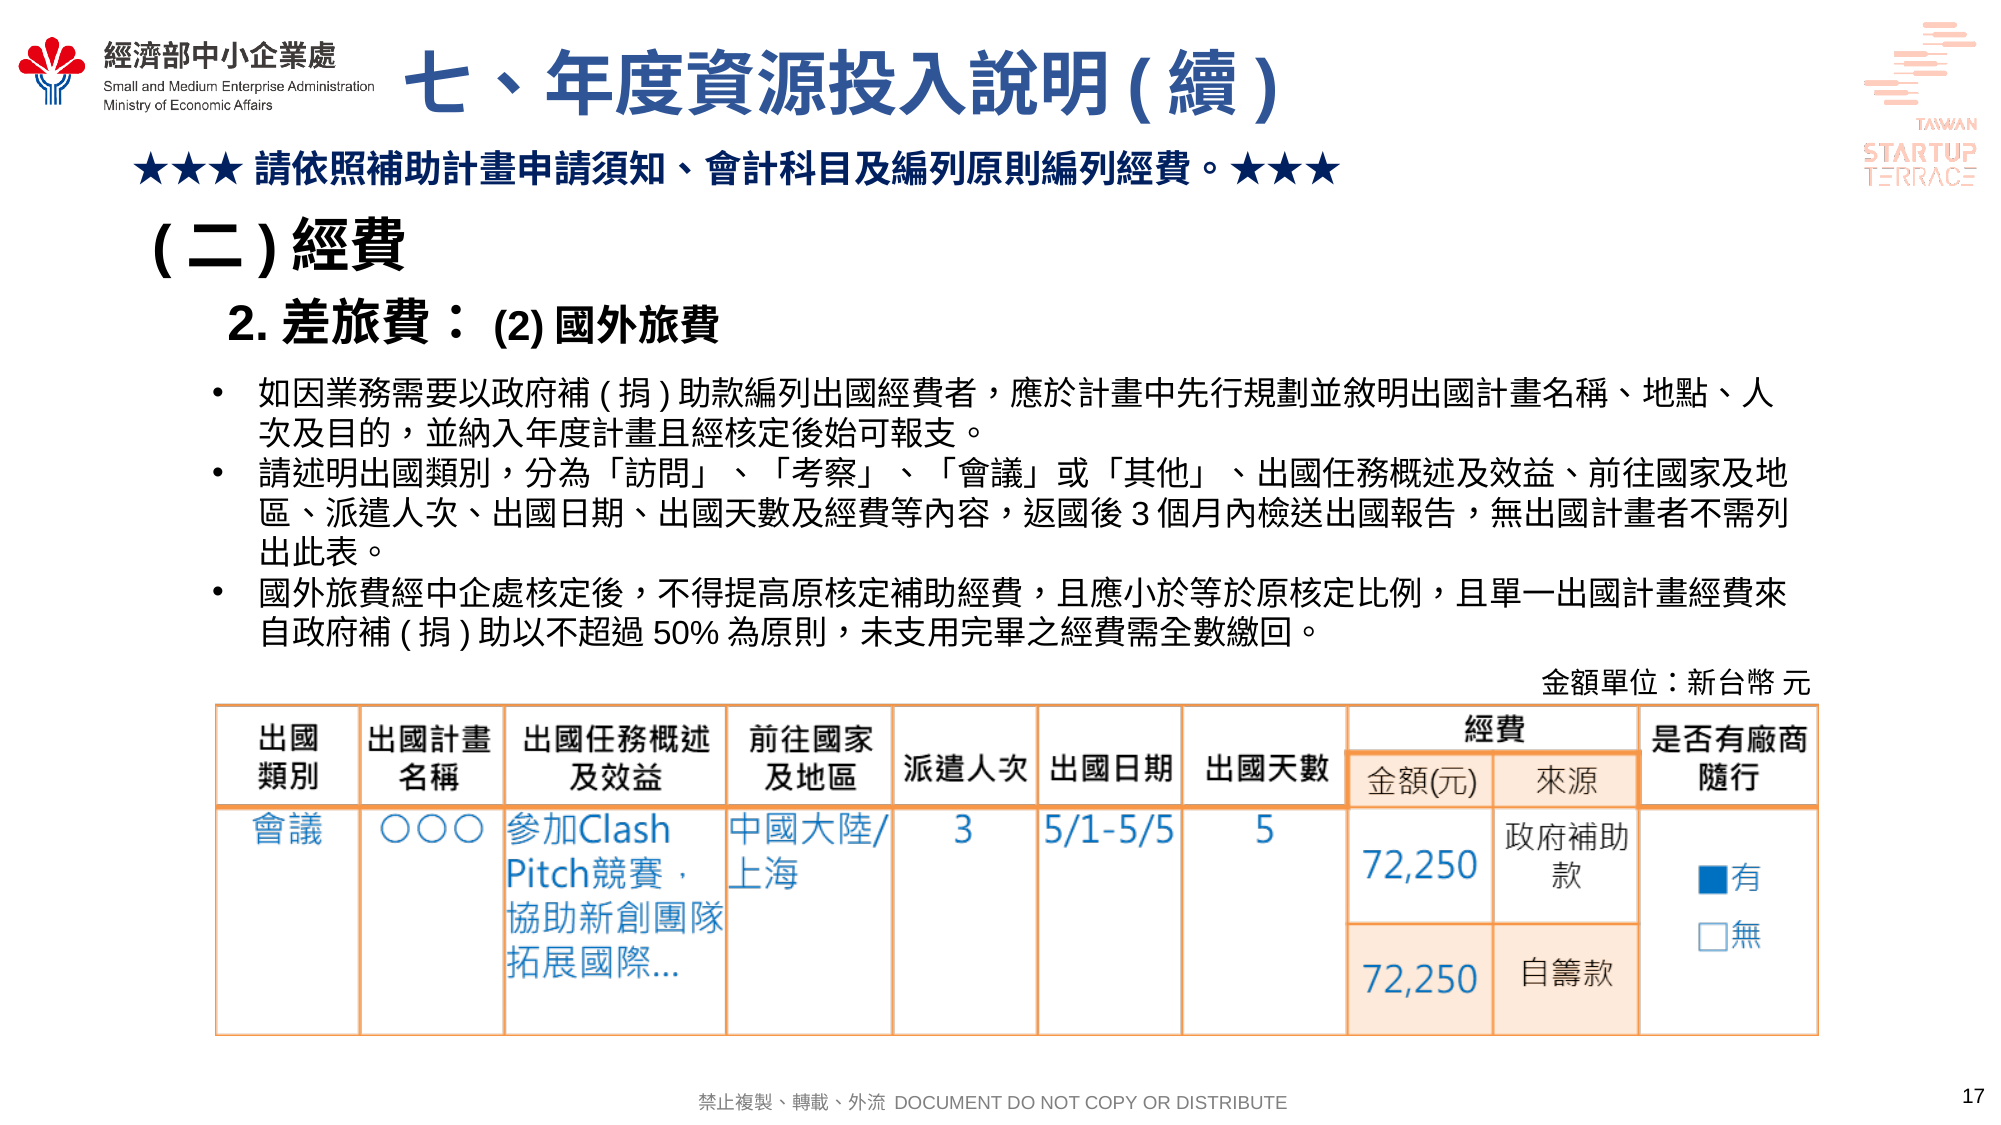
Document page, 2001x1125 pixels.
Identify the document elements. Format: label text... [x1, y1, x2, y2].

list (二)經費 2.差旅費：(2)國外旅費 [137, 200, 1863, 1014]
picture [215, 699, 1819, 1036]
text_box 如因業務需要以政府補(捐)助款編列出國經費者，應於計畫中先行規劃並敘明出國計畫名稱、地點、人次及目的，並納入年度計畫且經核定後始可報支。 請述明出國類別，分為「訪問」、「考察」、「會議」或「其他」、出國任務概述及效益、前往國家及地區、派遣人次、出國日期、出國天數及經費等內容，返國後3個月內檢送出國報告，無出國計畫者不需列出此表。 國外旅費經中企處核定後，不得提高原核定補助經費，且應小於等於原核定比例，且單一出國計畫經費來自政府補(捐)助以不超過50%為原則，未支用完畢之經費需全數繳回。 [197, 364, 1819, 739]
text_box ★★★請依照補助計畫申請須知、會計科目及編列原則編列經費。★★★ [118, 137, 1357, 198]
slide_number 17 [1550, 1064, 2000, 1125]
picture [18, 37, 374, 113]
title 七、年度資源投入說明(續) [387, 2, 1796, 171]
text_box 金額單位：新台幣 元 [1819, 656, 1827, 707]
